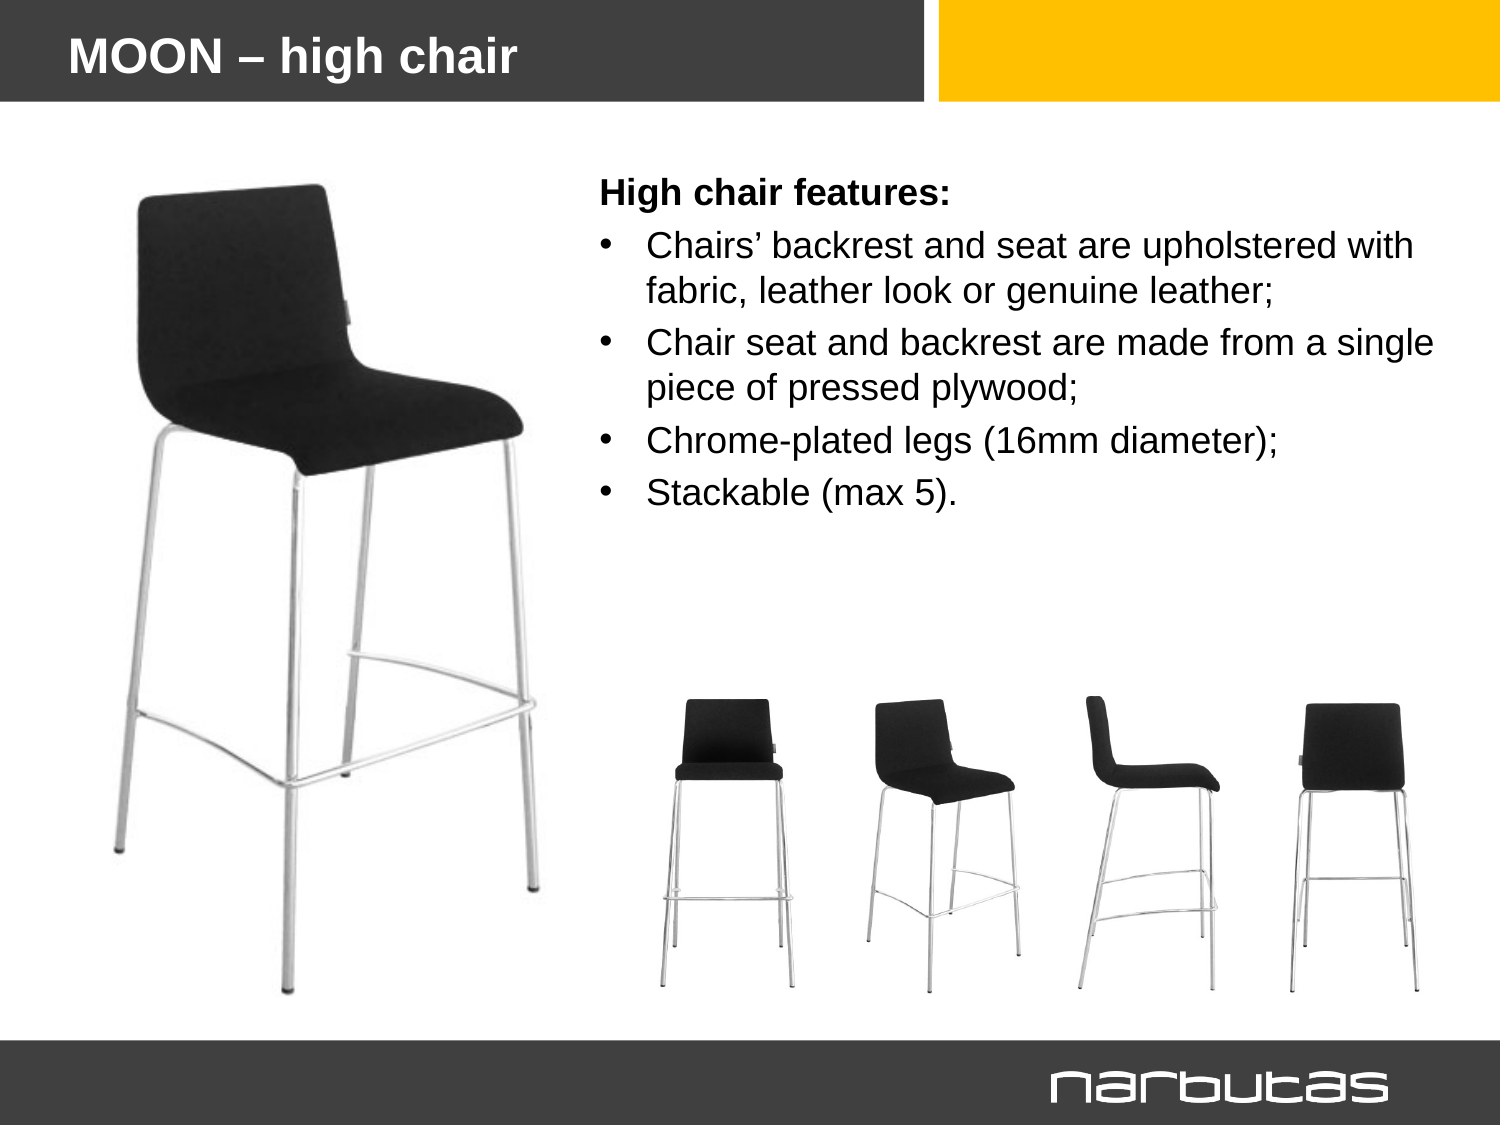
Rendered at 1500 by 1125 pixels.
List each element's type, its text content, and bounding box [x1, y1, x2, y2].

picture [86, 163, 585, 1024]
list High chair features: Chairs’ backrest and seat are upholstered with fabric, leather look or genuine leather; Chair seat and backrest are made from a single piece of pressed plywood; Chrome-plated legs (16mm diameter); Stackable (max 5). [584, 160, 1471, 764]
picture [844, 668, 1034, 1013]
picture [643, 668, 810, 1013]
picture [1062, 668, 1235, 1013]
title MOON – high chair [53, 14, 557, 86]
picture [1283, 680, 1424, 1013]
picture [1051, 1071, 1388, 1103]
